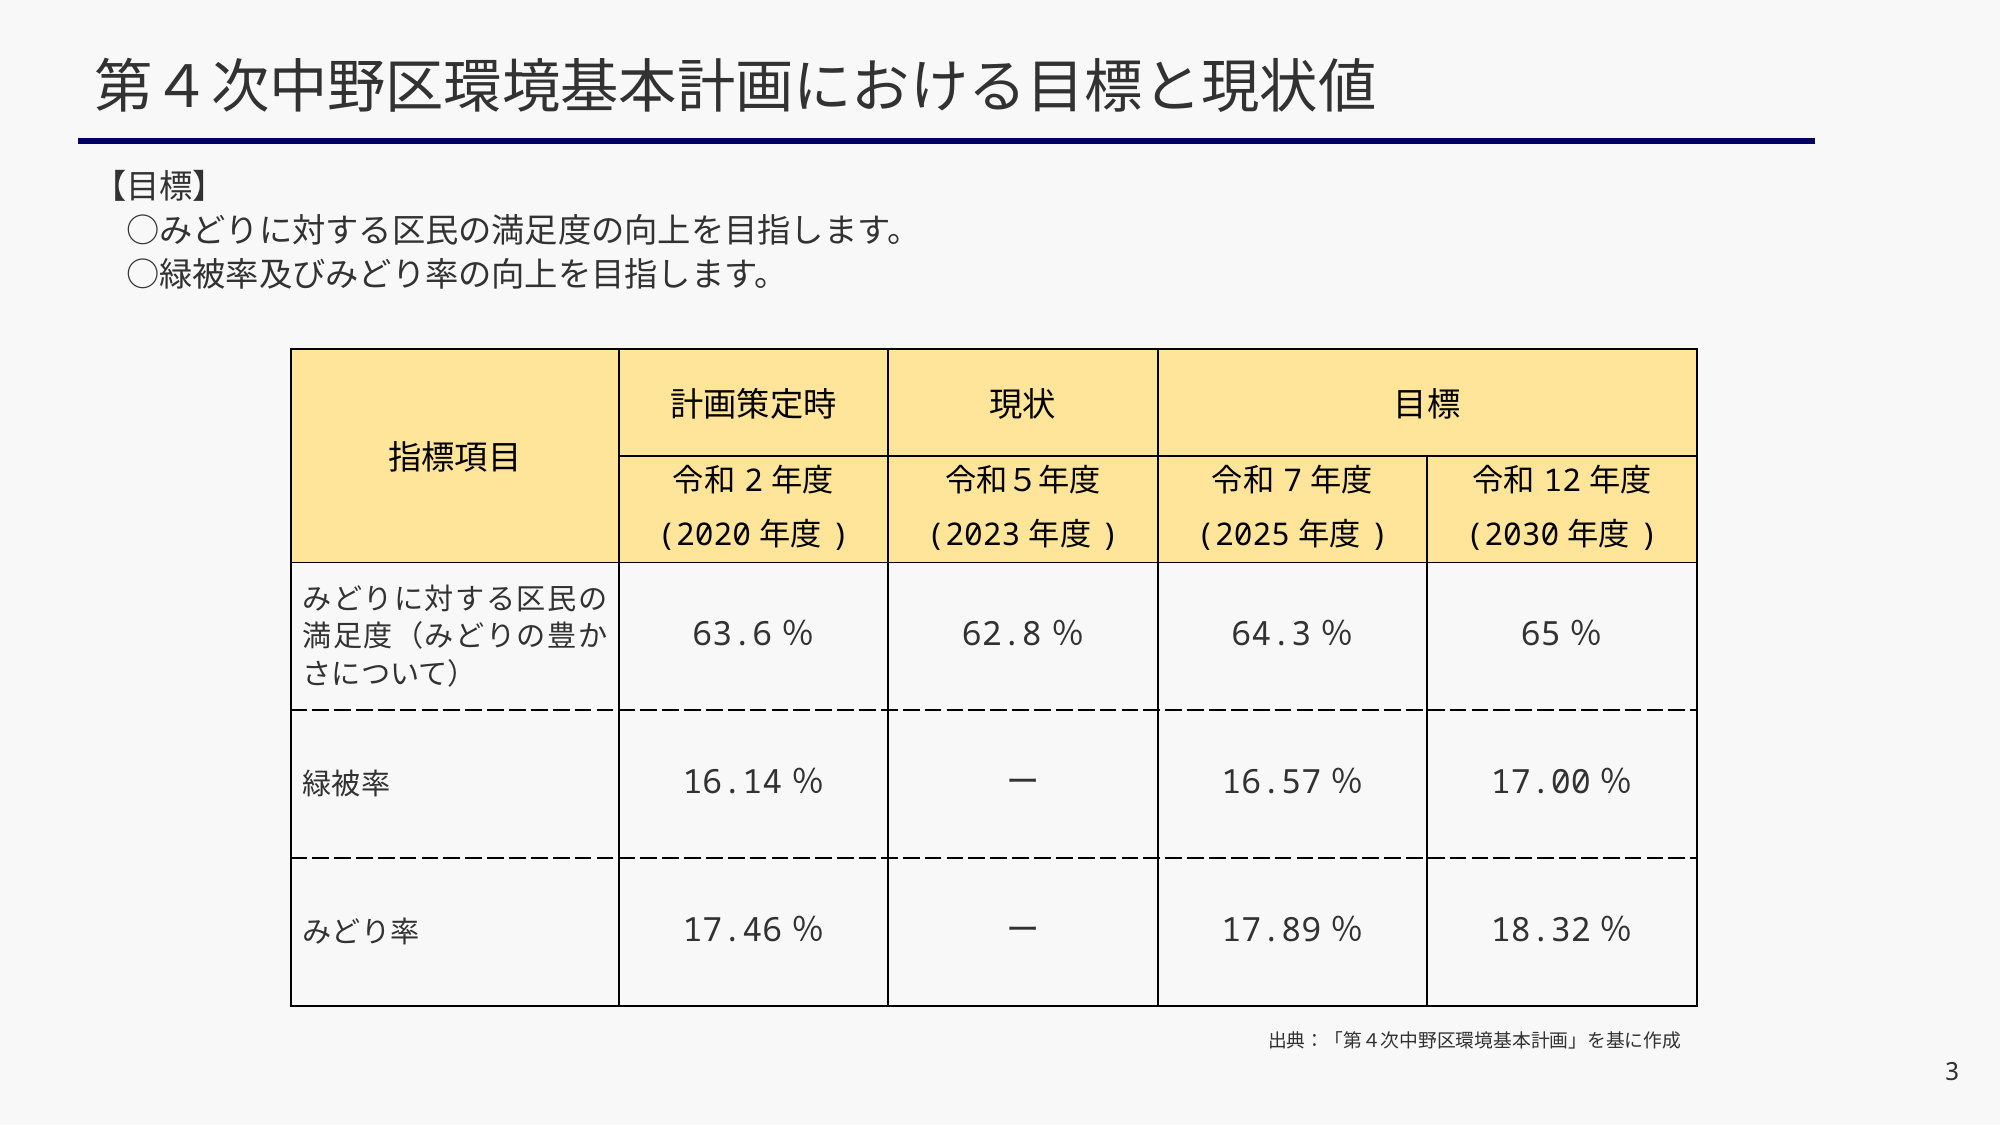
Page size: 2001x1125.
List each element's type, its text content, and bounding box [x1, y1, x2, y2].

table_cell みどりに対する区民の満足度（みどりの豊かさについて） [292, 563, 618, 710]
table_cell 18.32％ [1428, 858, 1696, 1005]
table_cell 17.46％ [620, 858, 887, 1005]
table_header 指標項目 [292, 350, 618, 562]
table_cell 令和12年度 (2030年度) [1428, 457, 1696, 562]
table_header 目標 [1159, 350, 1696, 455]
table_cell 16.57％ [1159, 710, 1426, 858]
table_cell 17.00％ [1428, 710, 1696, 858]
table_cell 17.89％ [1159, 858, 1426, 1005]
table_cell ー [889, 710, 1157, 858]
table_cell 65％ [1428, 563, 1696, 710]
text_box 【目標】 ○みどりに対する区民の満足度の向上を目指します。 ○緑被率及びみどり率の向上を目指します。 [78, 157, 1815, 301]
table_cell 令和５年度 (2023年度) [889, 457, 1157, 562]
table_cell 63.6％ [620, 563, 887, 710]
table_header 現状 [889, 350, 1157, 455]
table_cell 令和7年度 (2025年度) [1159, 457, 1426, 562]
table_cell みどり率 [292, 858, 618, 1005]
table_cell 62.8％ [889, 563, 1157, 710]
table_header 計画策定時 [620, 350, 887, 455]
table_cell 16.14％ [620, 710, 887, 858]
table_cell 64.3％ [1159, 563, 1426, 710]
slide_number 3 [1507, 1042, 1975, 1103]
title 第４次中野区環境基本計画における目標と現状値 [79, 30, 1697, 139]
table_cell ー [889, 858, 1157, 1005]
text_box 出典：「第４次中野区環境基本計画」を基に作成 [1004, 1021, 1696, 1059]
table_cell 令和2年度 (2020年度) [620, 457, 887, 562]
table_cell 緑被率 [292, 710, 618, 858]
